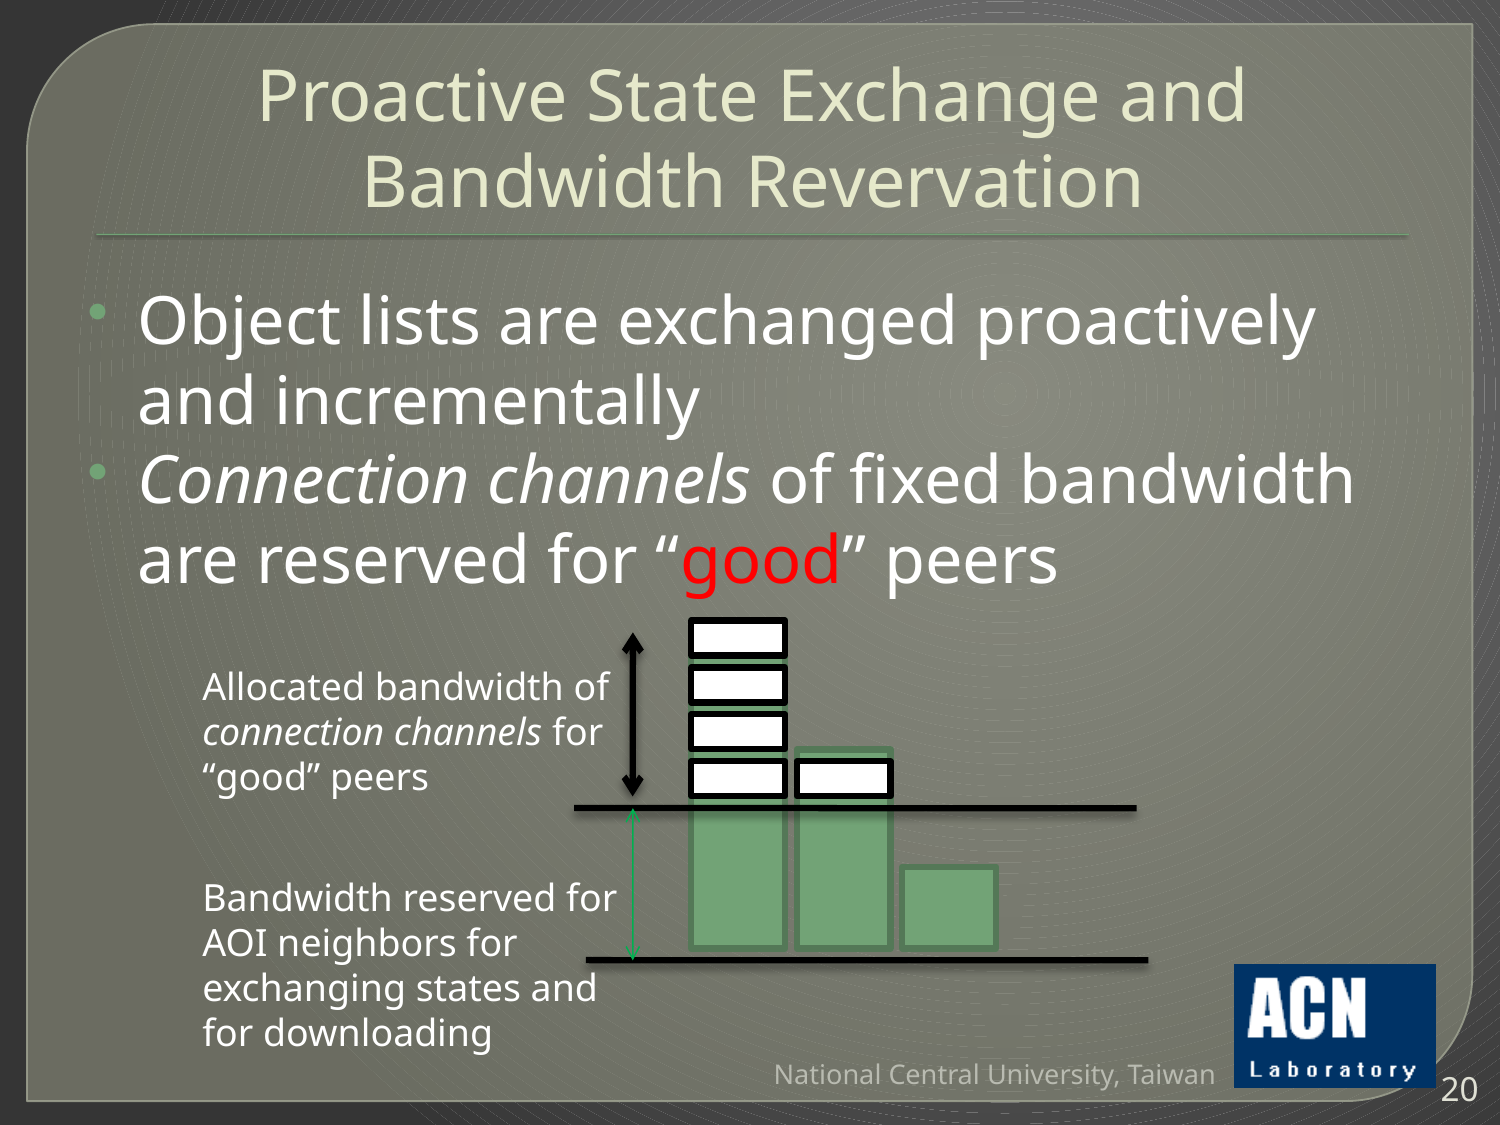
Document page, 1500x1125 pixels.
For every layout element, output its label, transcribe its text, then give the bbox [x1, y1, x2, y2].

text_box [794, 823, 894, 952]
text_box Allocated bandwidth of connection channels for “good” peers [187, 655, 635, 806]
text_box [688, 705, 788, 711]
text_box [899, 864, 999, 952]
text_box [688, 799, 788, 804]
text_box [794, 799, 894, 805]
text_box [688, 711, 788, 752]
text_box [794, 758, 894, 799]
slide_number 20 [1417, 1068, 1494, 1114]
list Object lists are exchanged proactively and incrementally Connection channels of fixed bandwidth are reserved for “good” peers [75, 270, 1425, 1013]
footer National Central University, Taiwan [539, 1050, 1231, 1095]
title Proactive State Exchange and Bandwidth Revervation [75, 41, 1425, 230]
text_box [688, 617, 788, 659]
text_box [688, 658, 788, 665]
text_box Bandwidth reserved for AOI neighbors for exchanging states and for downloading [187, 866, 635, 1062]
text_box [794, 746, 894, 759]
text_box [688, 823, 788, 952]
text_box [688, 758, 788, 799]
text_box [688, 752, 788, 758]
picture [1234, 964, 1436, 1088]
text_box [688, 664, 788, 706]
